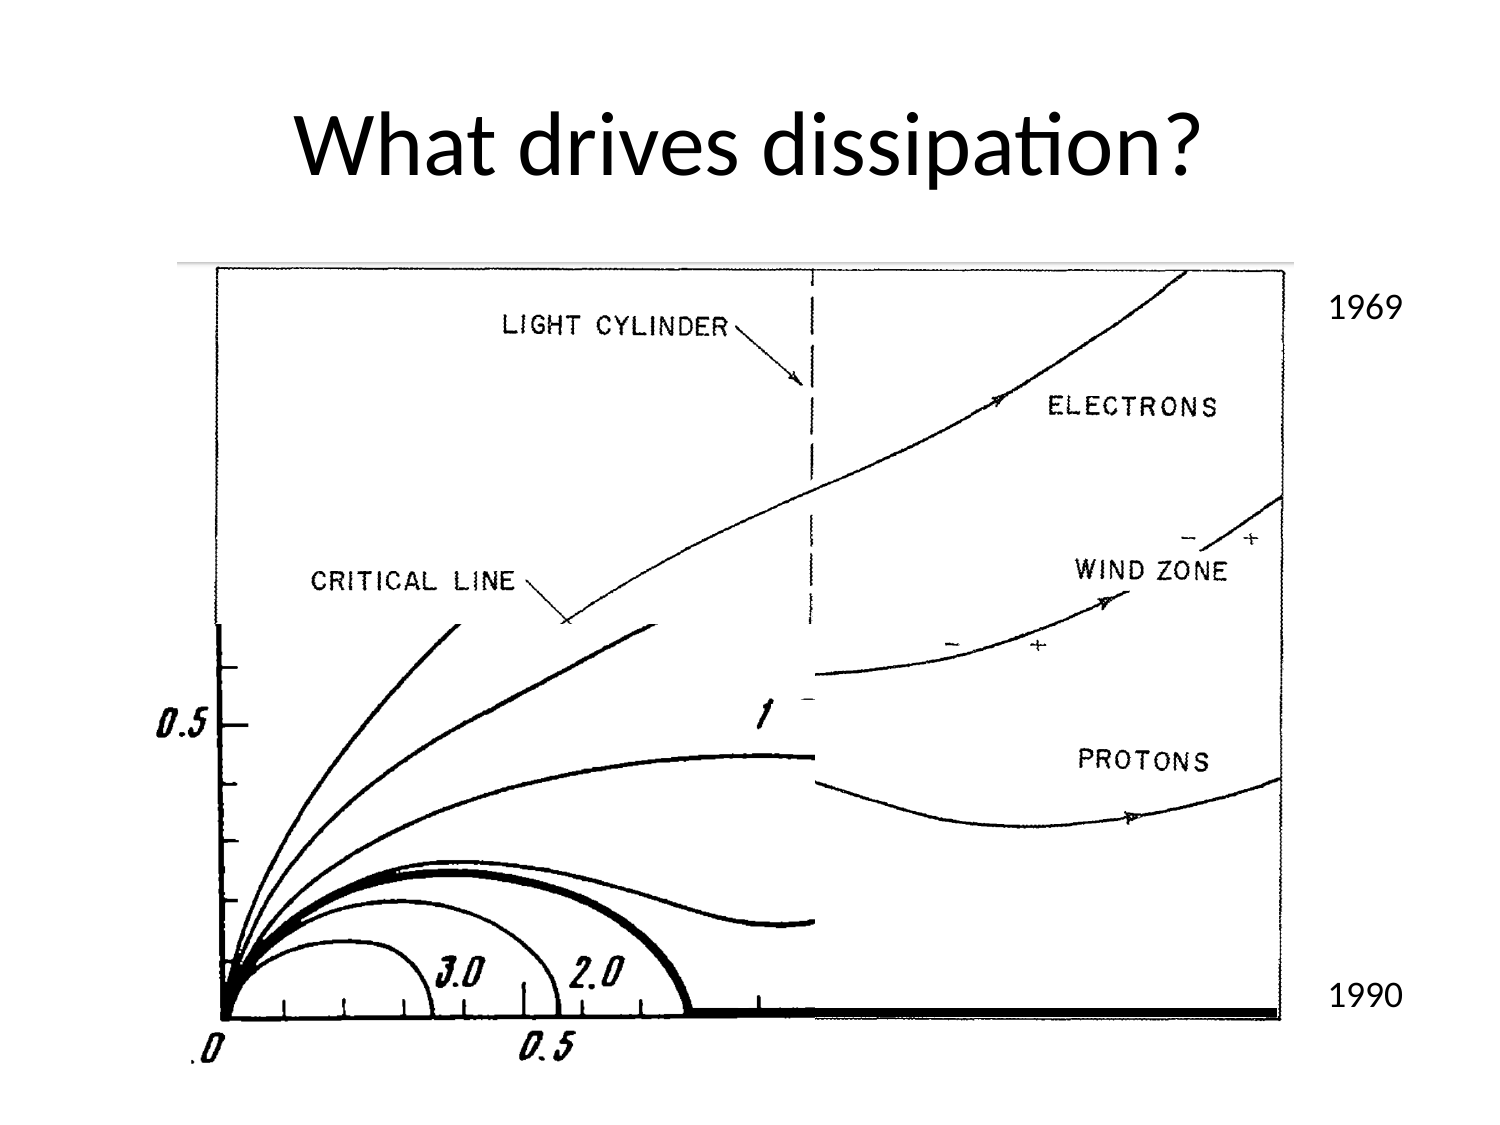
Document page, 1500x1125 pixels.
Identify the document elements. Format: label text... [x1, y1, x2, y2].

title What drives dissipation? [75, 45, 1425, 233]
text_box 1969 [1312, 274, 1475, 335]
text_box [137, 624, 1488, 1088]
picture [177, 262, 1294, 624]
